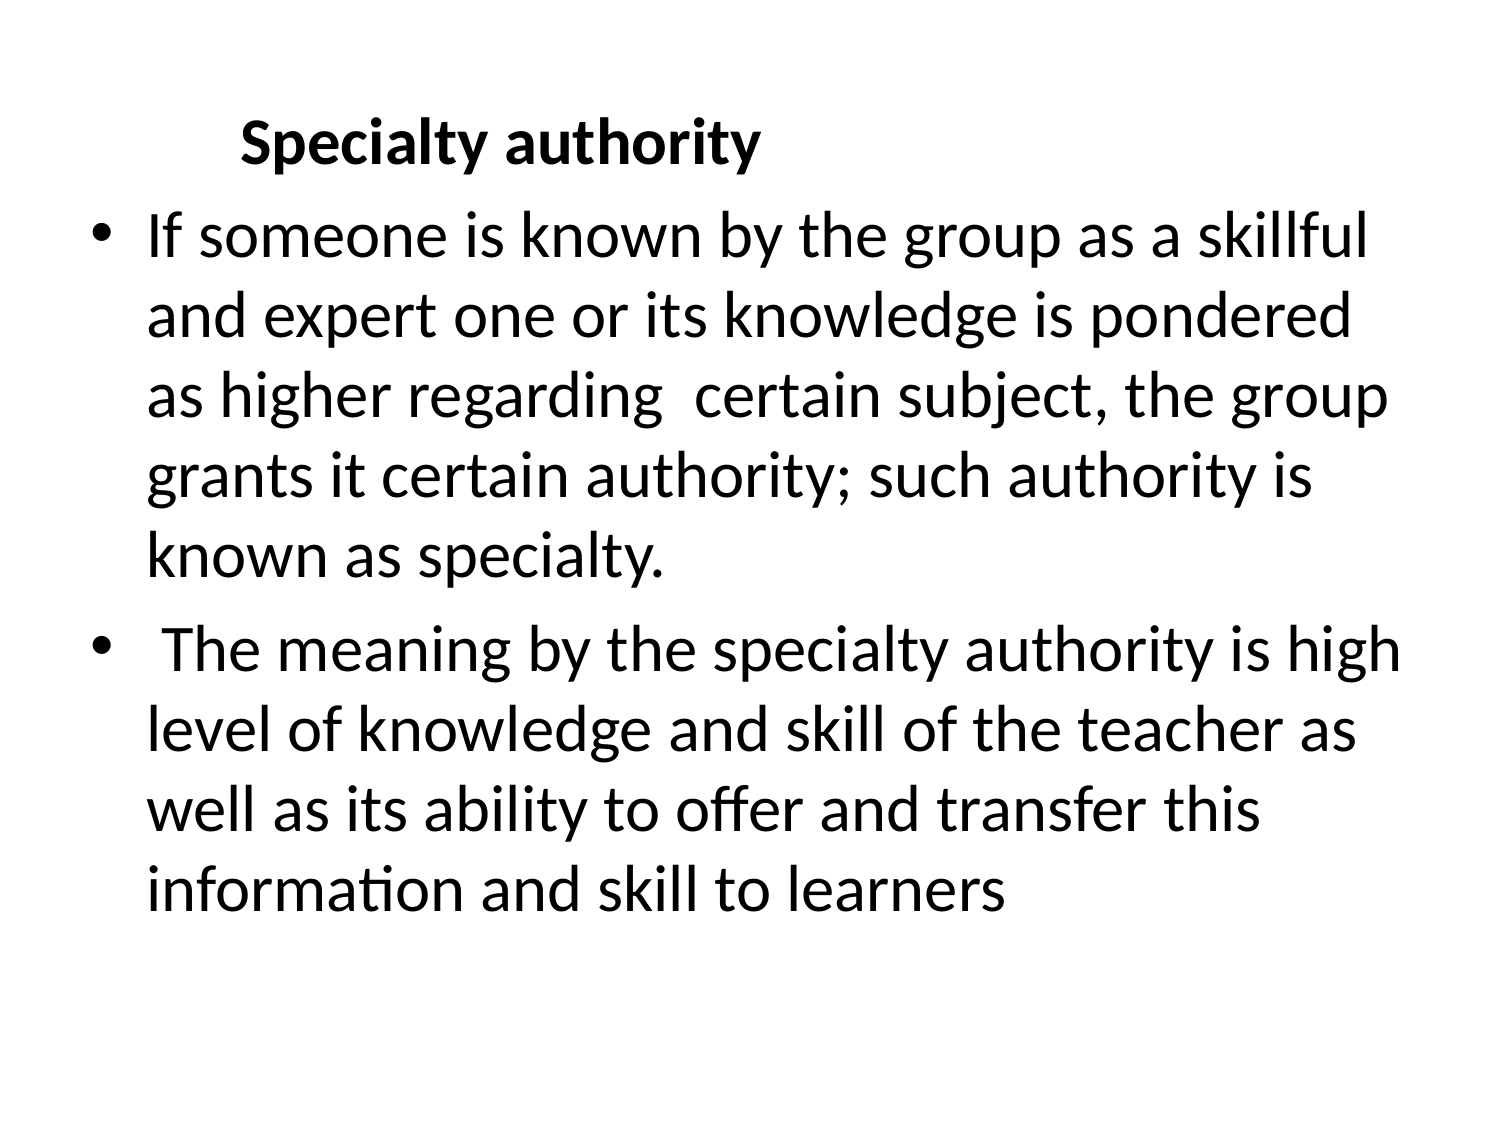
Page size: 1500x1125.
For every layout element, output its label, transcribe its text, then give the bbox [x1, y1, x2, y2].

list Specialty authority If someone is known by the group as a skillful and expert one or its knowledge is pondered as higher regarding certain subject, the group grants it certain authority; such authority is known as specialty. The meaning by the specialty authority is high level of knowledge and skill of the teacher as well as its ability to offer and transfer this information and skill to learners [75, 90, 1425, 1005]
